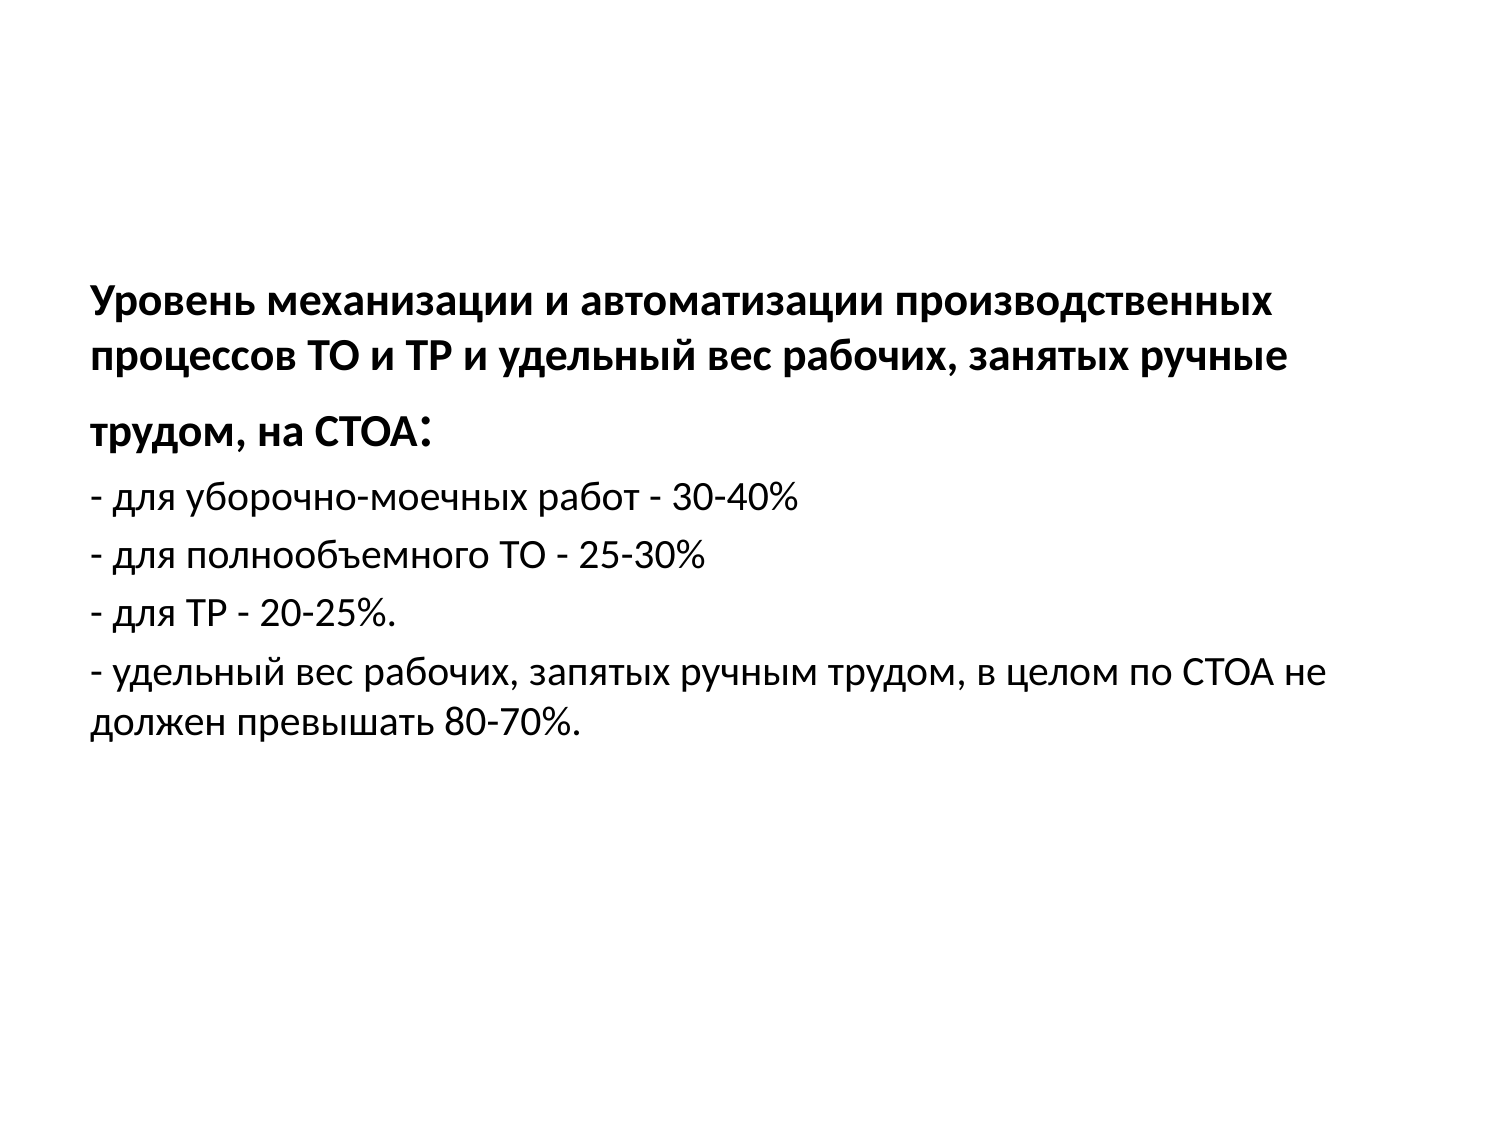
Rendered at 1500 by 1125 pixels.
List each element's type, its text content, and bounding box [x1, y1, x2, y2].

list Уровень механизации и автоматизации производственных процессов ТО и ТР и удельный вес рабочих, занятых ручные трудом, на СТОА: - для уборочно-моечных работ - 30-40% - для полнообъемного ТО - 25-30% - для ТР - 20-25%. - удельный вес рабочих, запятых ручным трудом, в целом по СТОА не должен превышать 80-70%. [75, 262, 1425, 1005]
